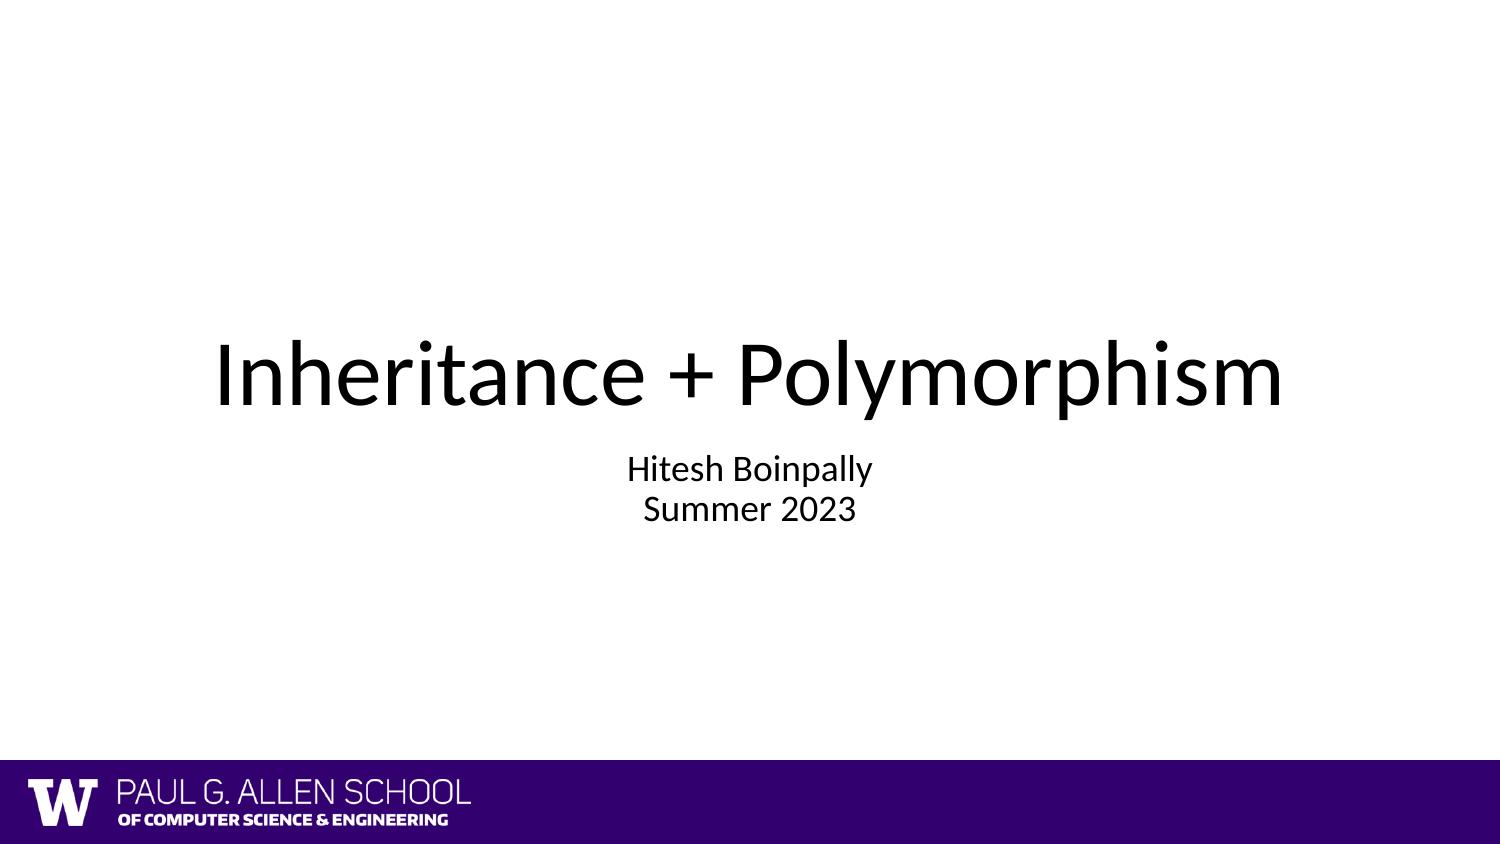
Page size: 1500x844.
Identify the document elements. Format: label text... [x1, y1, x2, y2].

picture [0, 760, 1500, 844]
title Inheritance + Polymorphism [187, 138, 1313, 432]
subtitle Hitesh Boinpally Summer 2023 [187, 443, 1313, 568]
